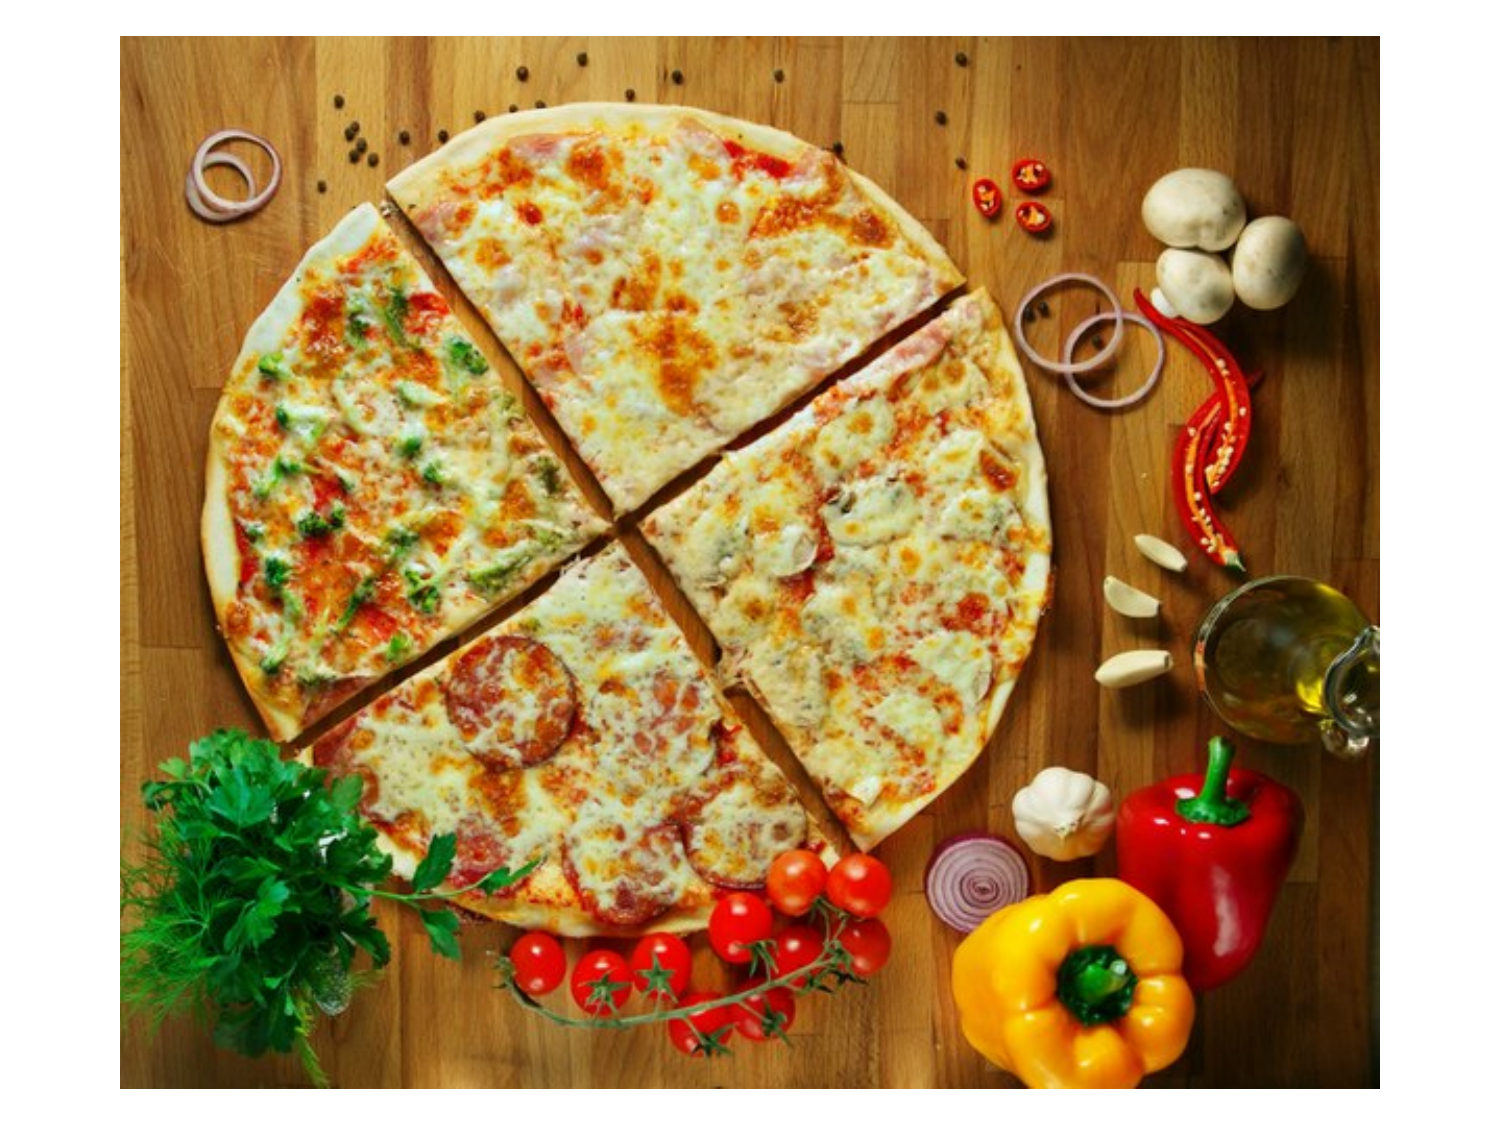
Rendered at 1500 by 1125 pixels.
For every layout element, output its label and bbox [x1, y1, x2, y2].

picture [120, 36, 1380, 1089]
